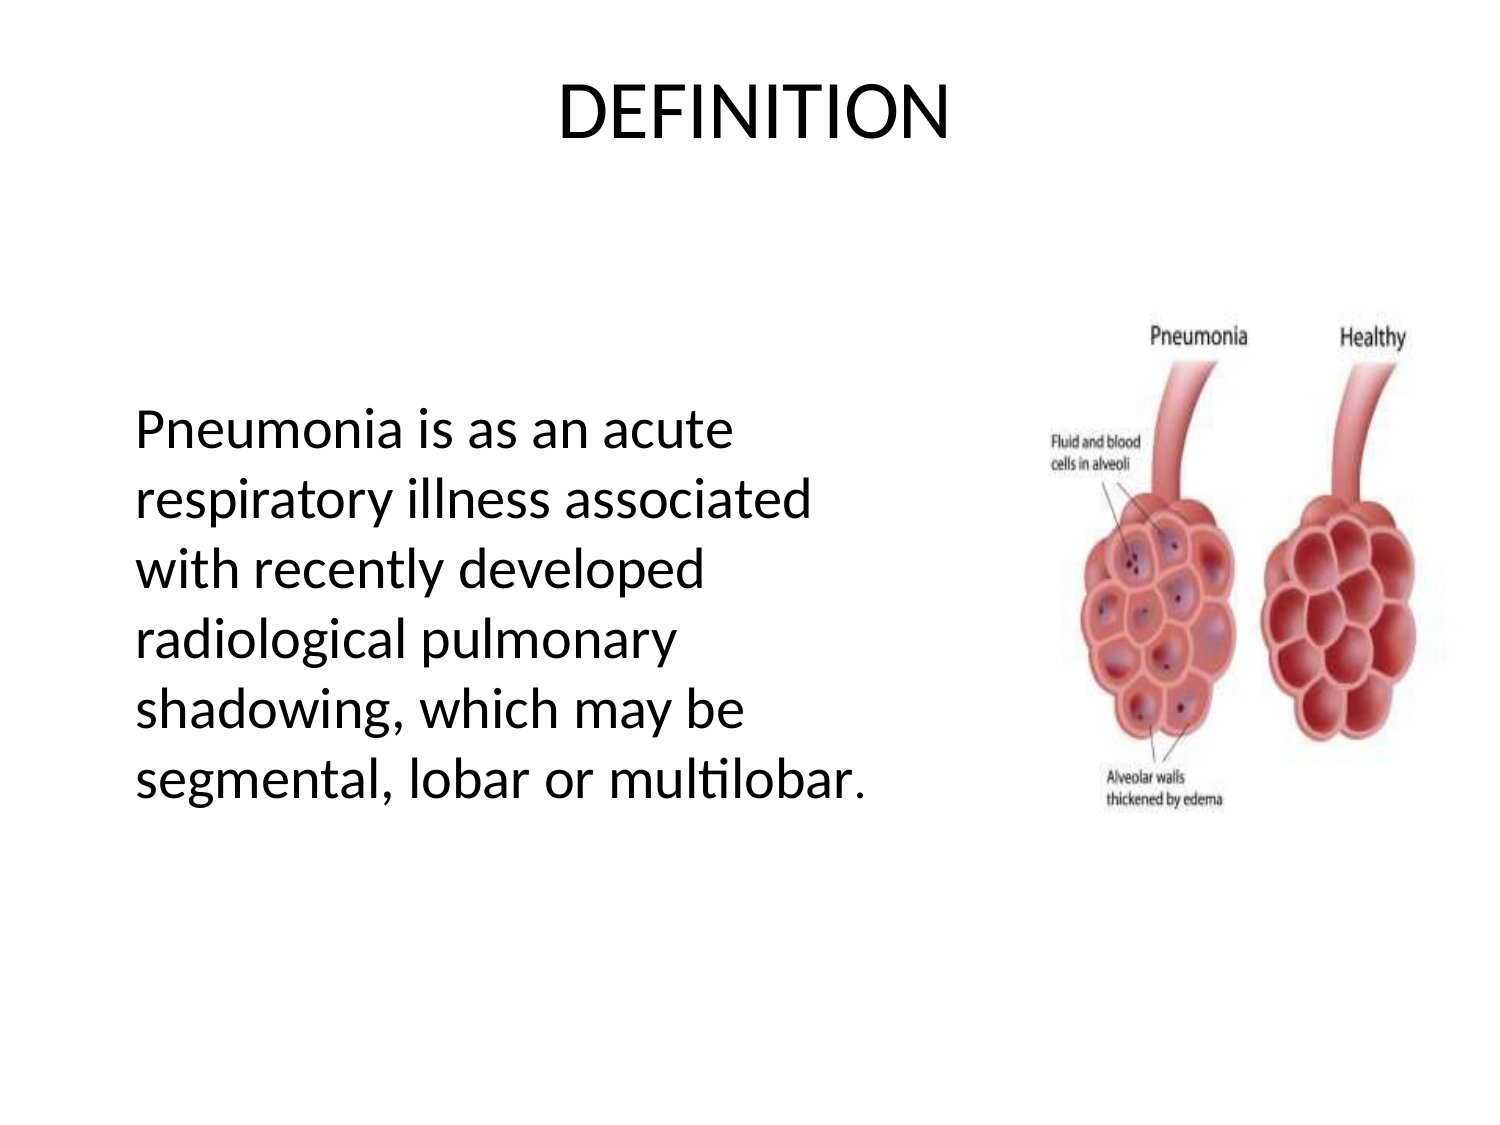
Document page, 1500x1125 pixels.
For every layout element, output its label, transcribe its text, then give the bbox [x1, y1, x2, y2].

title DEFINITION [518, 9, 995, 199]
text_box [1037, 295, 1440, 848]
text_box It is as an acute respiratory illness associated with recently develope Pneumonia is as an acute respiratory illness associated with recently developed radiological pulmonary shadowing, which may be segmental, lobar or multilobar. pulmonary shadowing, which may be segmental, lobar or multil COSOLIDATION = ‘Inflammatory induration of a normally aerate [135, 268, 880, 1096]
text_box [1045, 294, 1447, 846]
